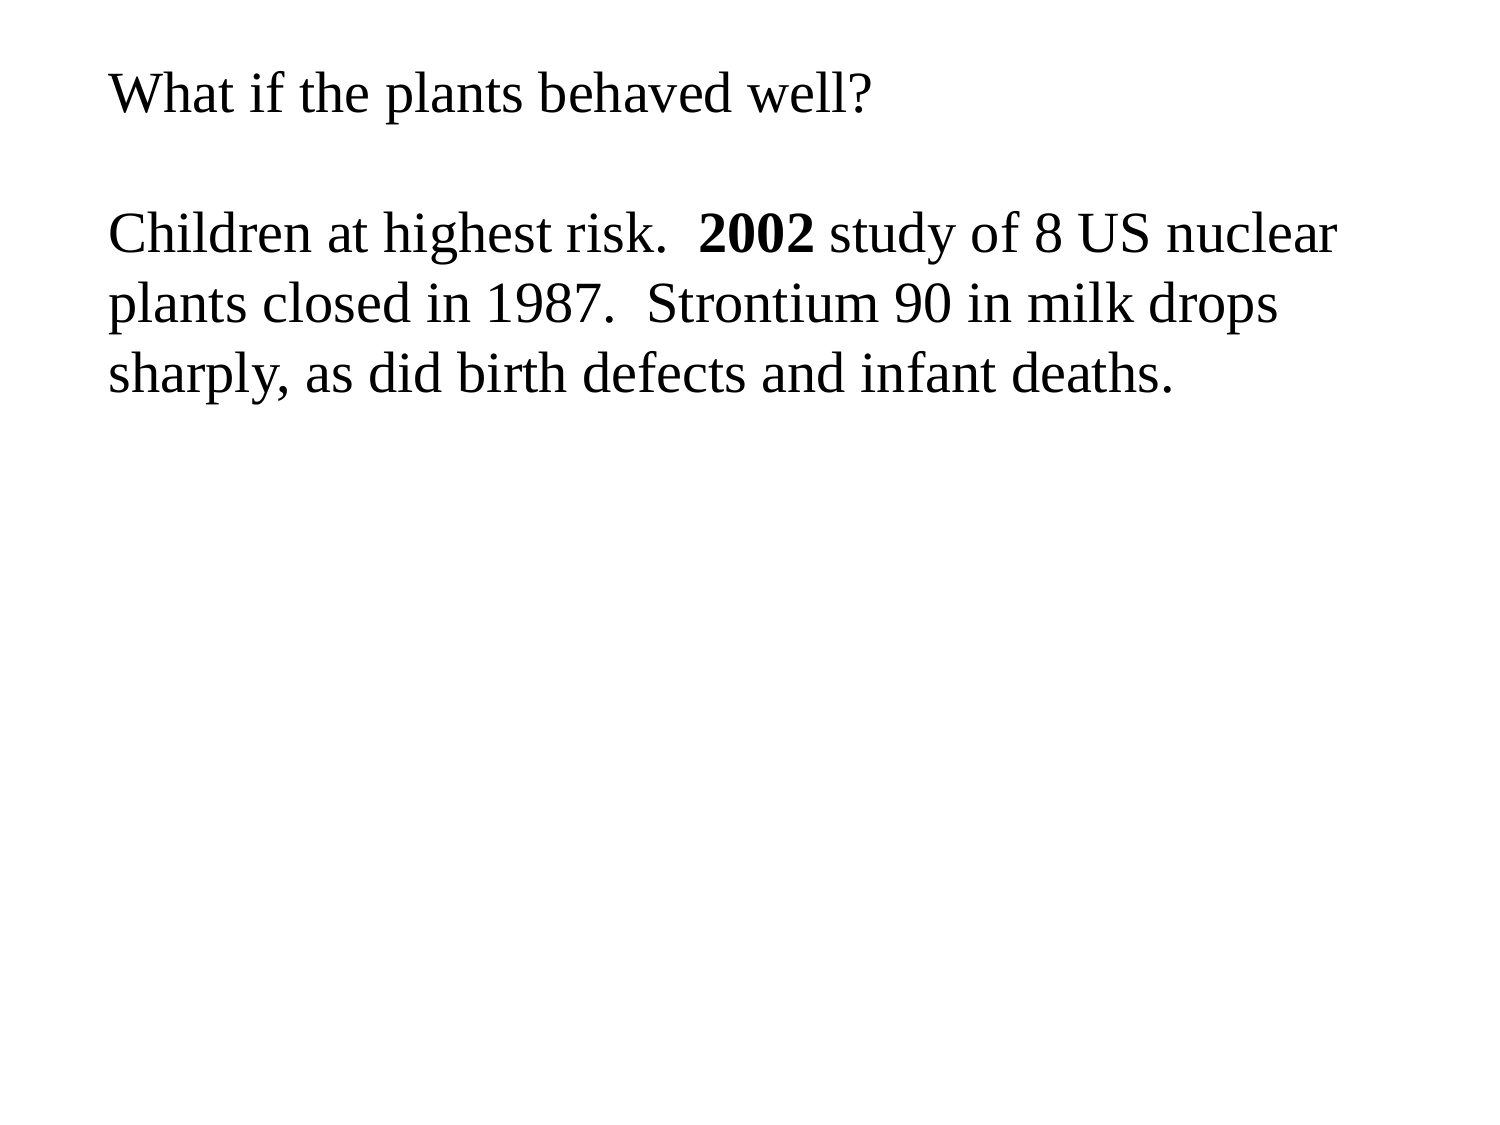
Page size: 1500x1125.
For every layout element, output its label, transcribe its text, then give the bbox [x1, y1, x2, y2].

text_box What if the plants behaved well? Children at highest risk. 2002 study of 8 US nuclear plants closed in 1987. Strontium 90 in milk drops sharply, as did birth defects and infant deaths. [93, 46, 1402, 622]
